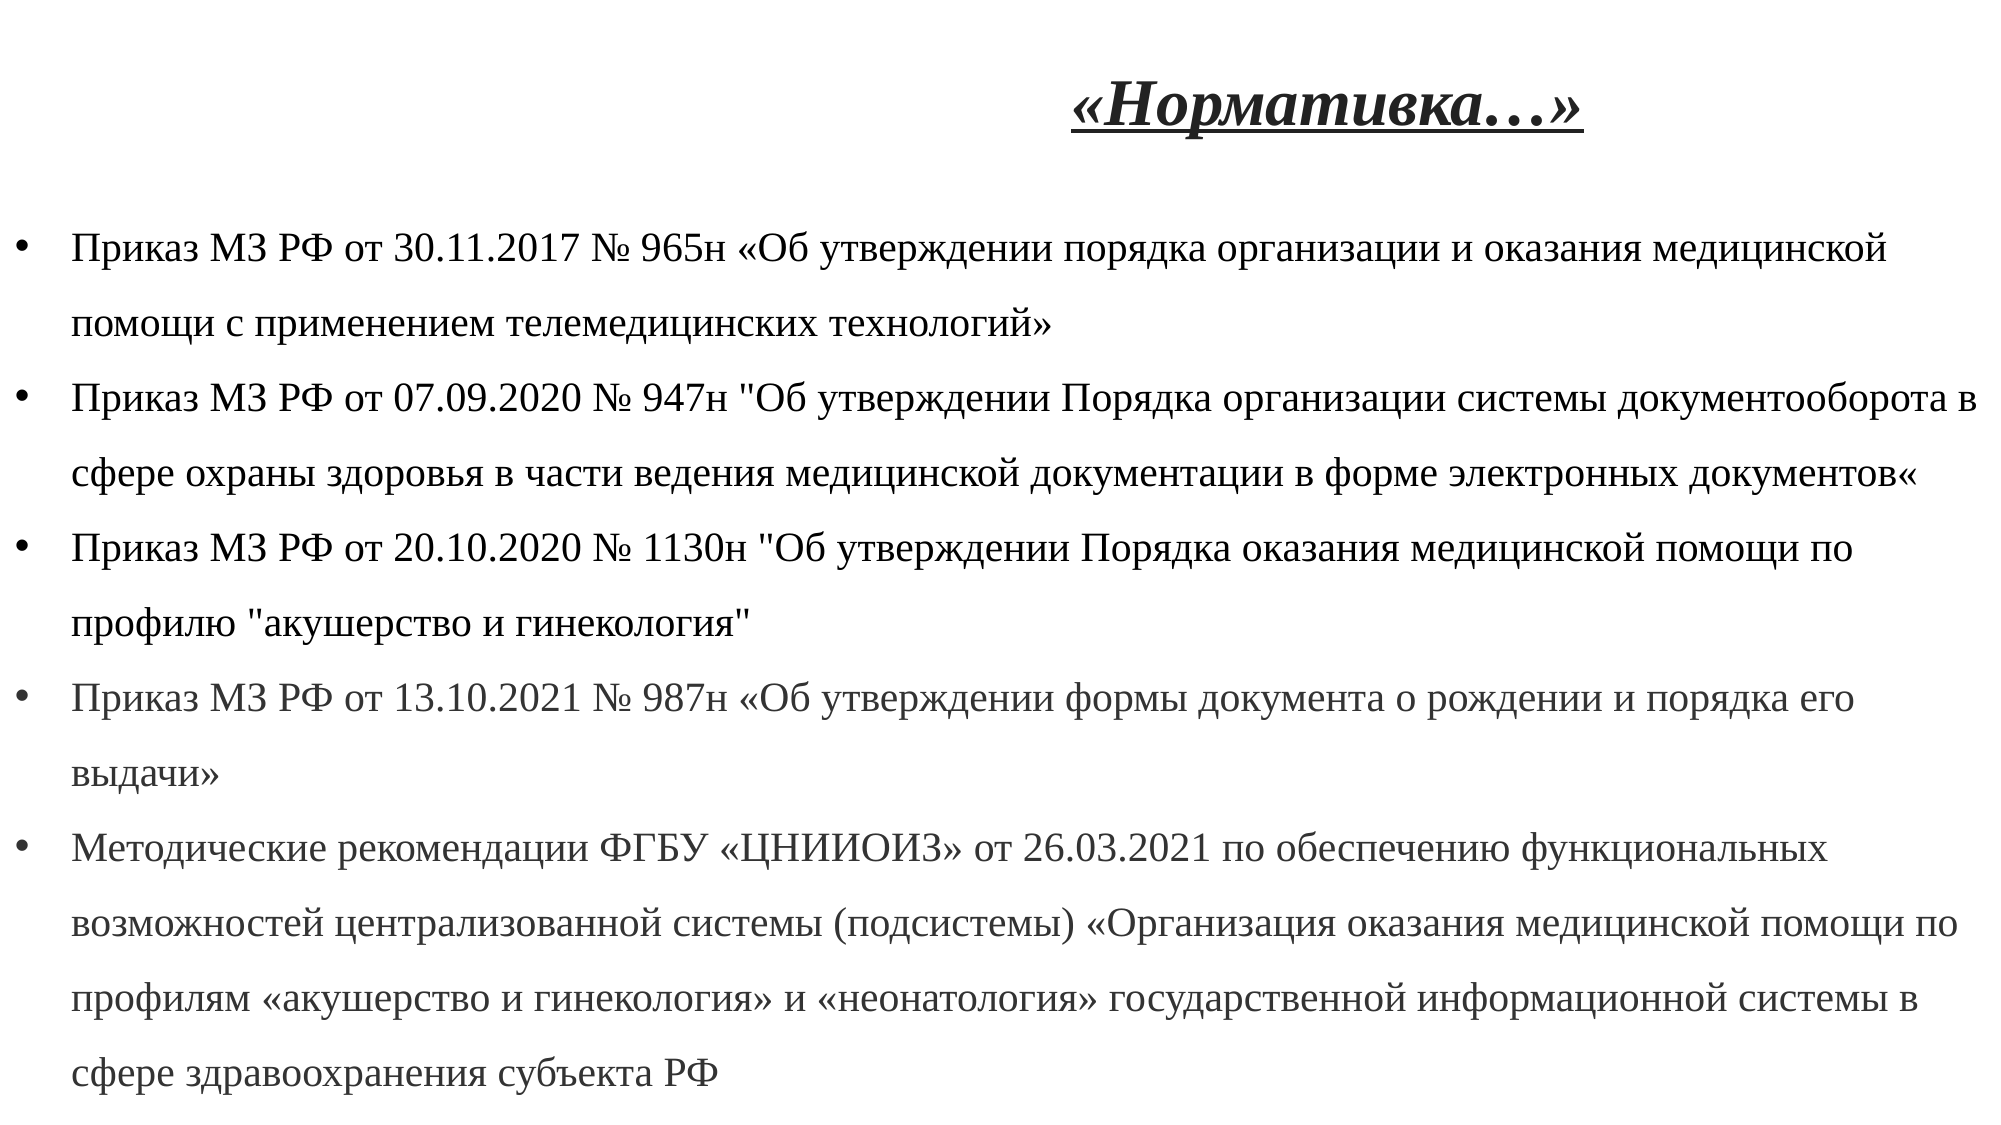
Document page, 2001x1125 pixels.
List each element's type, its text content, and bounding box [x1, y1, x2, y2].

text_box «Нормативка…» [1056, 51, 2000, 146]
text_box Приказ МЗ РФ от 30.11.2017 № 965н «Об утверждении порядка организации и оказания медицинской помощи с применением телемедицинских технологий» Приказ МЗ РФ от 07.09.2020 № 947н "Об утверждении Порядка организации системы документооборота в сфере охраны здоровья в части ведения медицинской документации в форме электронных документов« Приказ МЗ РФ от 20.10.2020 № 1130н "Об утверждении Порядка оказания медицинской помощи по профилю "акушерство и гинекология" Приказ МЗ РФ от 13.10.2021 № 987н «Об утверждении формы документа о рождении и порядка его выдачи» Методические рекомендации ФГБУ «ЦНИИОИЗ» от 26.03.2021 по обеспечению функциональных возможностей централизованной системы (подсистемы) «Организация оказания медицинской помощи по профилям «акушерство и гинекология» и «неонатология» государственной информационной системы в сфере здравоохранения субъекта РФ [0, 187, 2000, 1103]
